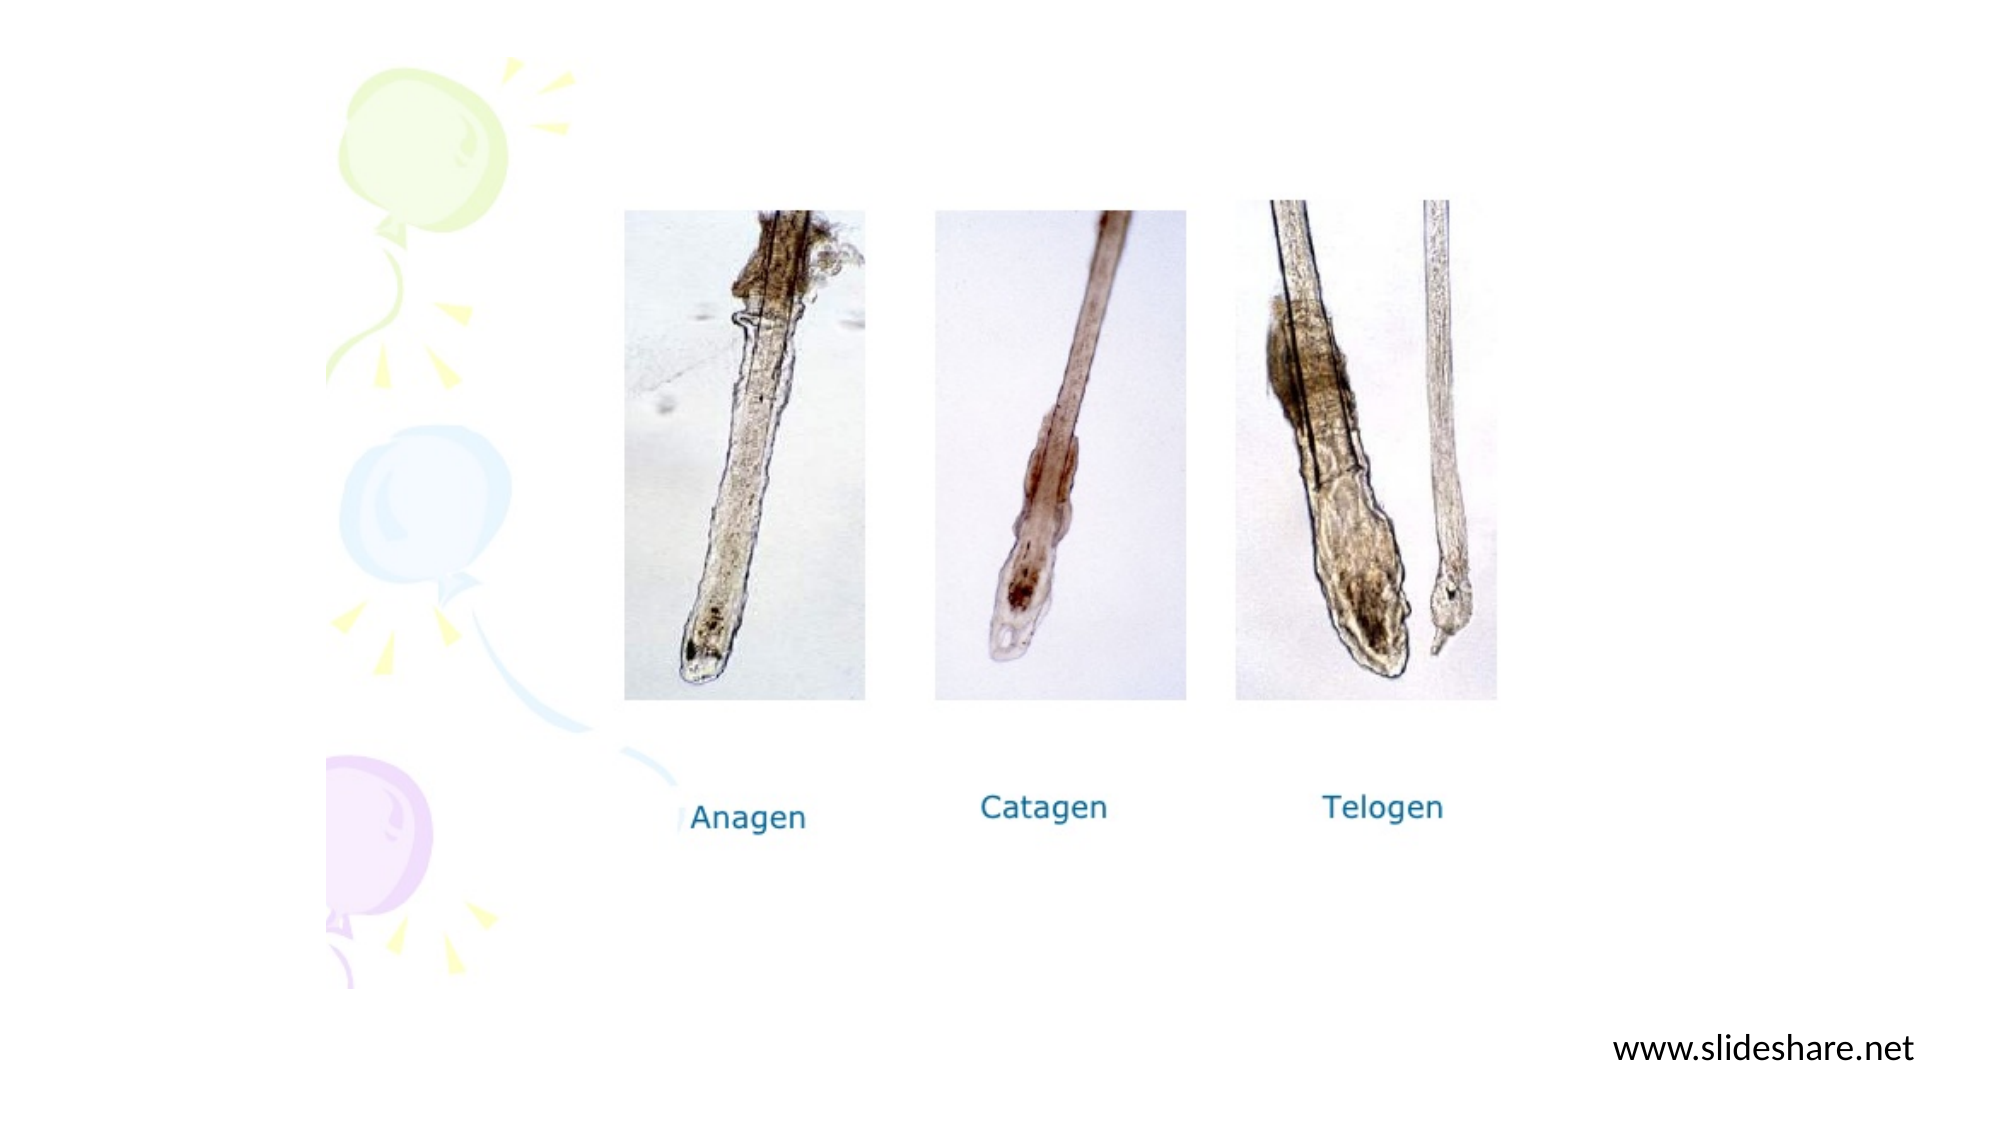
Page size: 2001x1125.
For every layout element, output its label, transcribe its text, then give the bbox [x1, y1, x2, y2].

text_box www.slideshare.net [1598, 1015, 1931, 1076]
picture [326, 57, 1569, 990]
